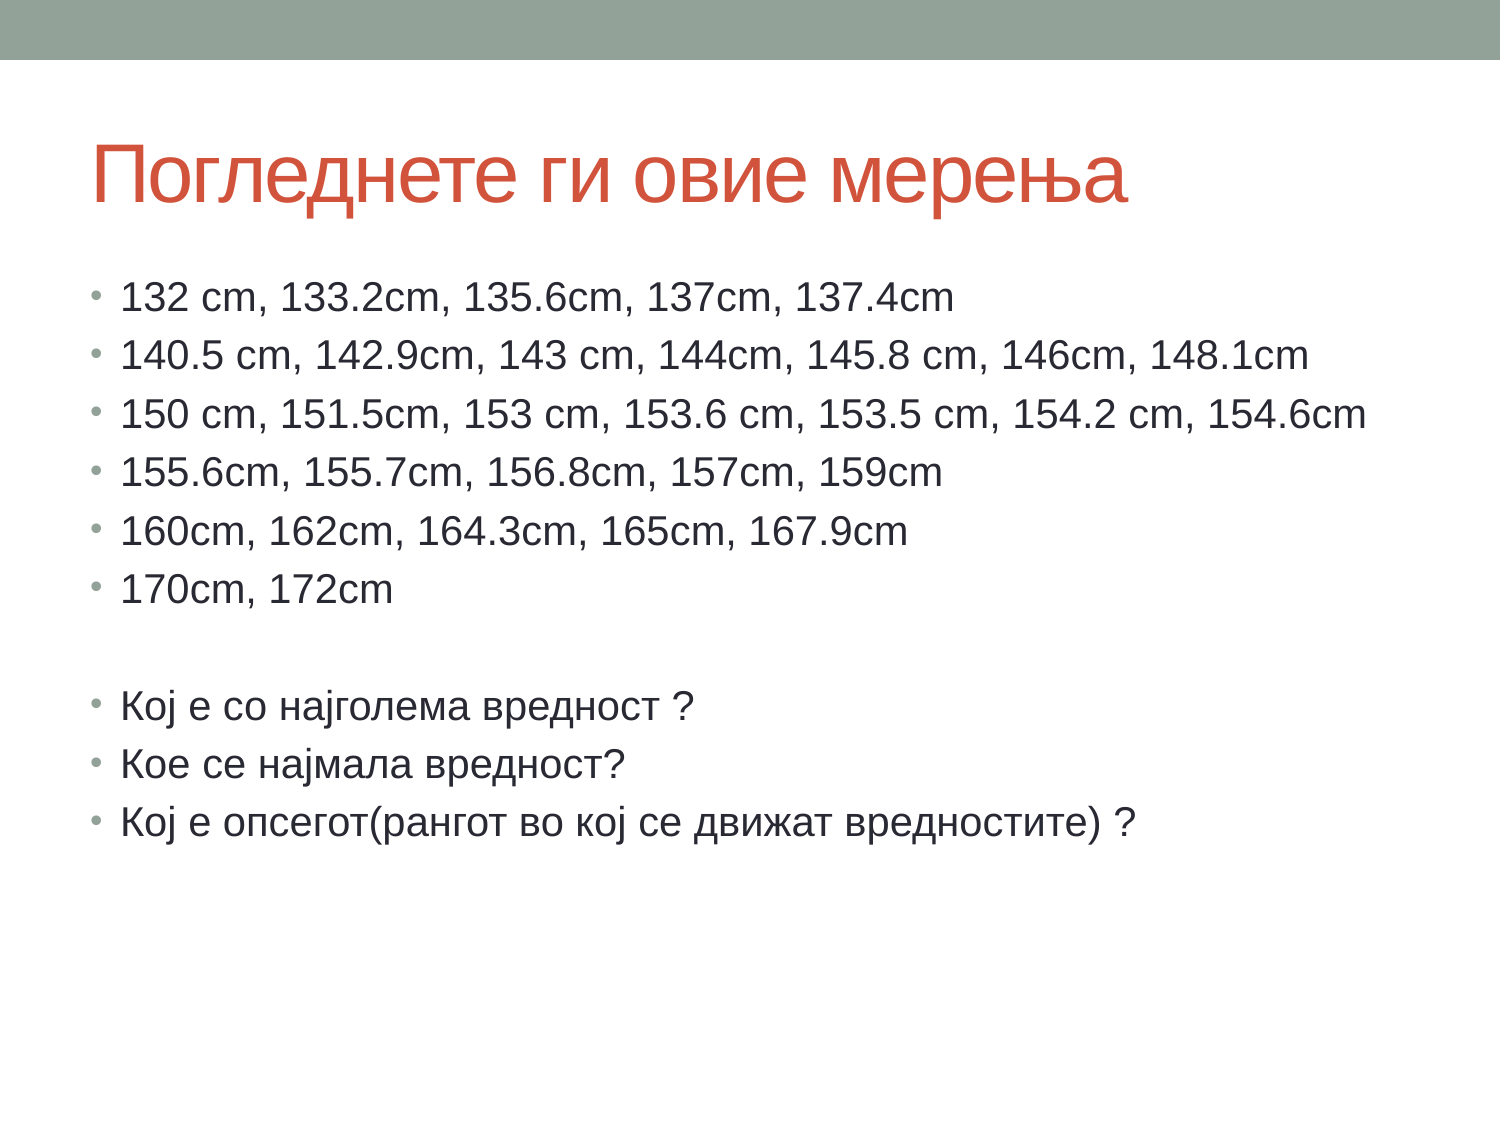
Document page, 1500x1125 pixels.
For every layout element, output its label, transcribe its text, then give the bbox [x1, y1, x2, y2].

list 132 cm, 133.2cm, 135.6cm, 137cm, 137.4cm 140.5 cm, 142.9cm, 143 cm, 144cm, 145.8 cm, 146cm, 148.1cm 150 cm, 151.5cm, 153 cm, 153.6 cm, 153.5 cm, 154.2 cm, 154.6cm 155.6cm, 155.7cm, 156.8cm, 157cm, 159cm 160cm, 162cm, 164.3cm, 165cm, 167.9cm 170cm, 172cm Кој е со најголема вредност ? Кое се најмала вредност? Кој е опсегот(рангот во кој се движат вредностите) ? [75, 262, 1425, 1063]
title Погледнете ги овие мерења [75, 87, 1425, 250]
